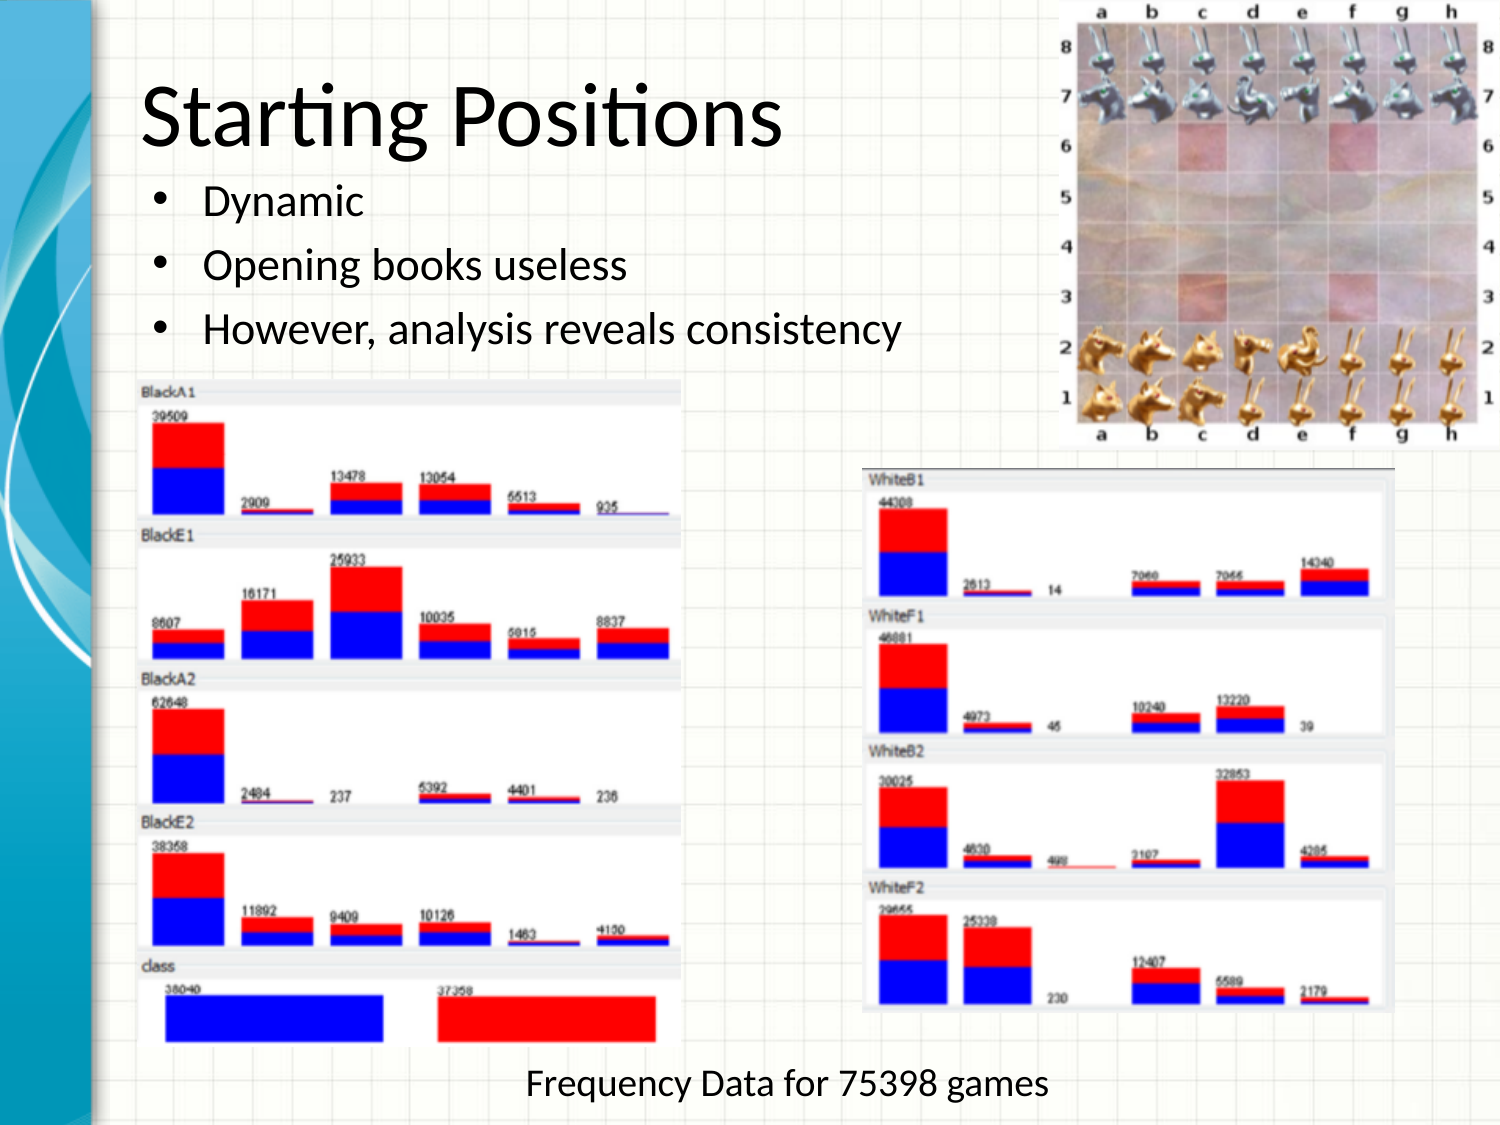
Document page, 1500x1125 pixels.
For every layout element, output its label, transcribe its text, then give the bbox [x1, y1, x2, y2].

picture [0, 0, 1500, 1125]
text_box Frequency Data for 75398 games [125, 1049, 1450, 1113]
list Dynamic Opening books useless However, analysis reveals consistency [137, 162, 1054, 363]
title Starting Positions [125, 44, 1054, 175]
